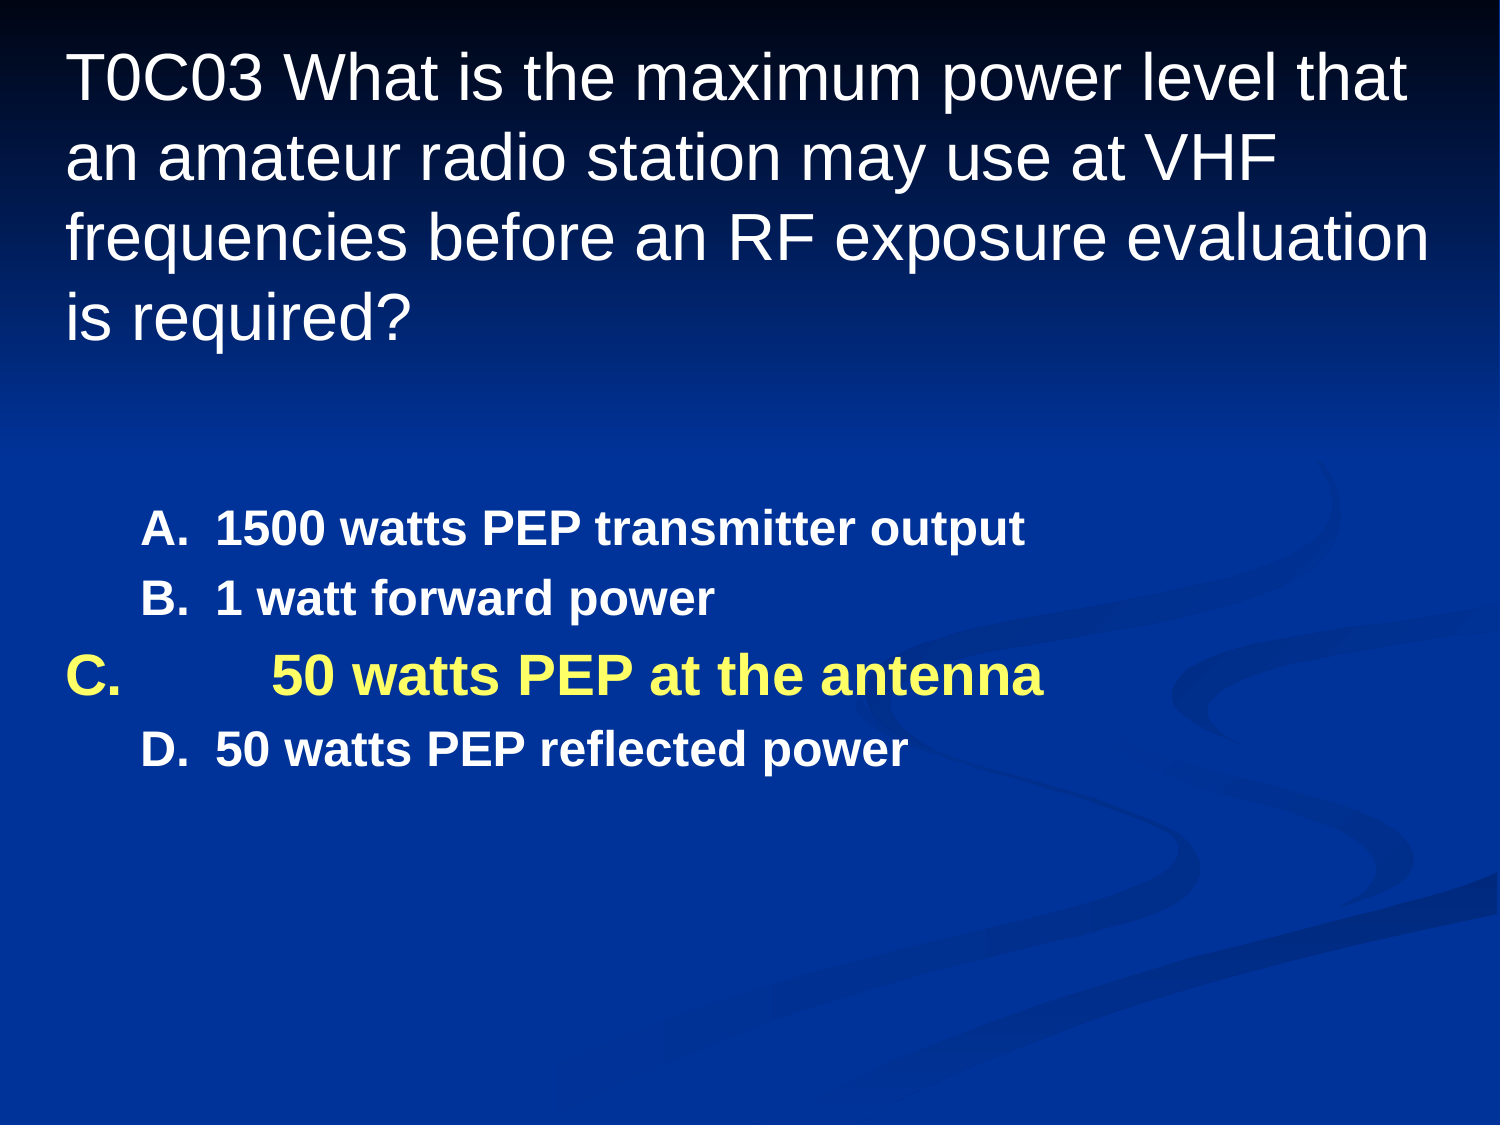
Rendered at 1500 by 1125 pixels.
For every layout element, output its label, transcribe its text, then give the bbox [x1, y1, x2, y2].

title T0C03 What is the maximum power level that an amateur radio station may use at VHF frequencies before an RF exposure evaluation is required? [49, 49, 1451, 338]
list A. 1500 watts PEP transmitter output B. 1 watt forward power C. 50 watts PEP at the antenna D. 50 watts PEP reflected power [49, 487, 1451, 1006]
